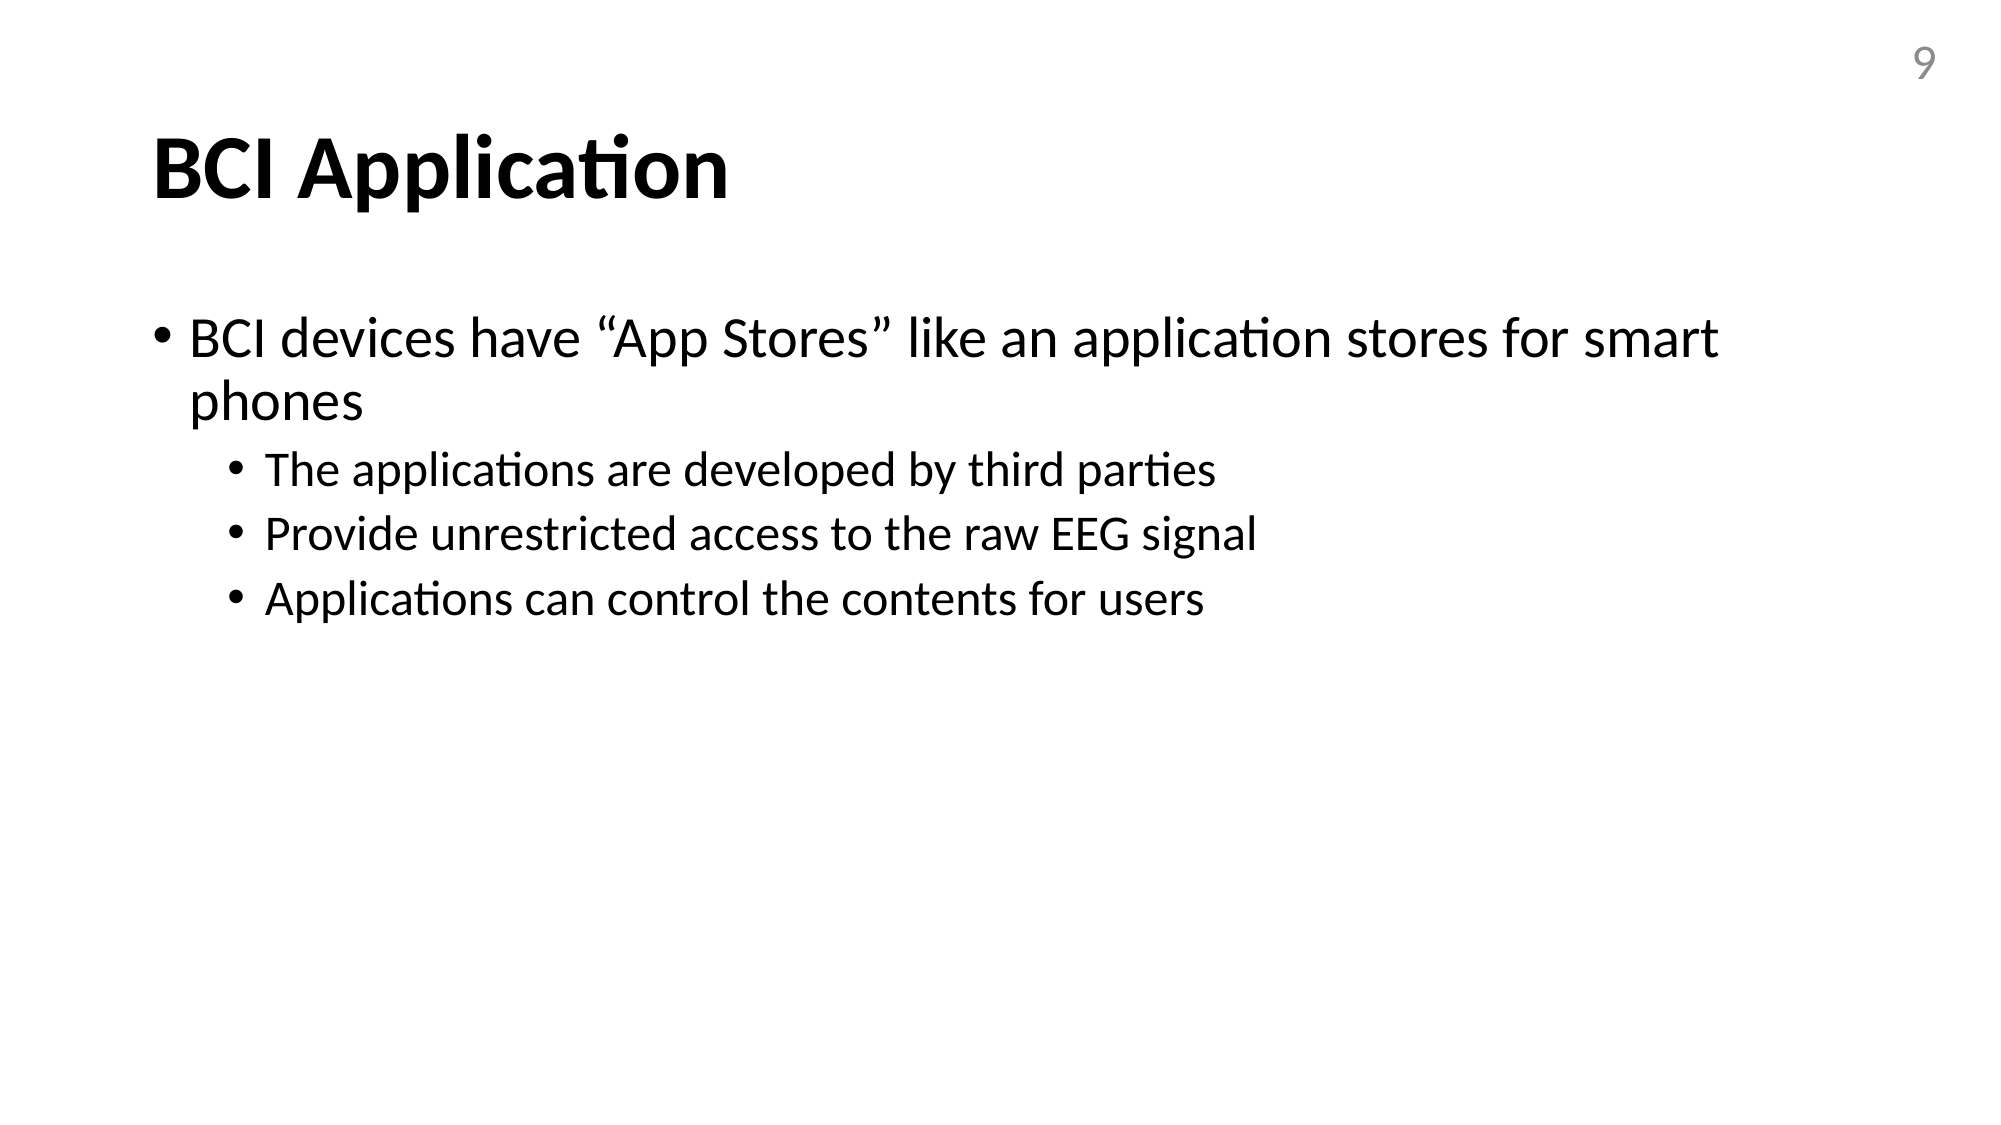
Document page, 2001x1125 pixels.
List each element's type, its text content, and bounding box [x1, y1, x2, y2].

slide_number 9 [1862, 22, 1986, 98]
title BCI Application [137, 59, 1863, 278]
list BCI devices have “App Stores” like an application stores for smart phones The applications are developed by third parties Provide unrestricted access to the raw EEG signal Applications can control the contents for users [137, 299, 1863, 1014]
